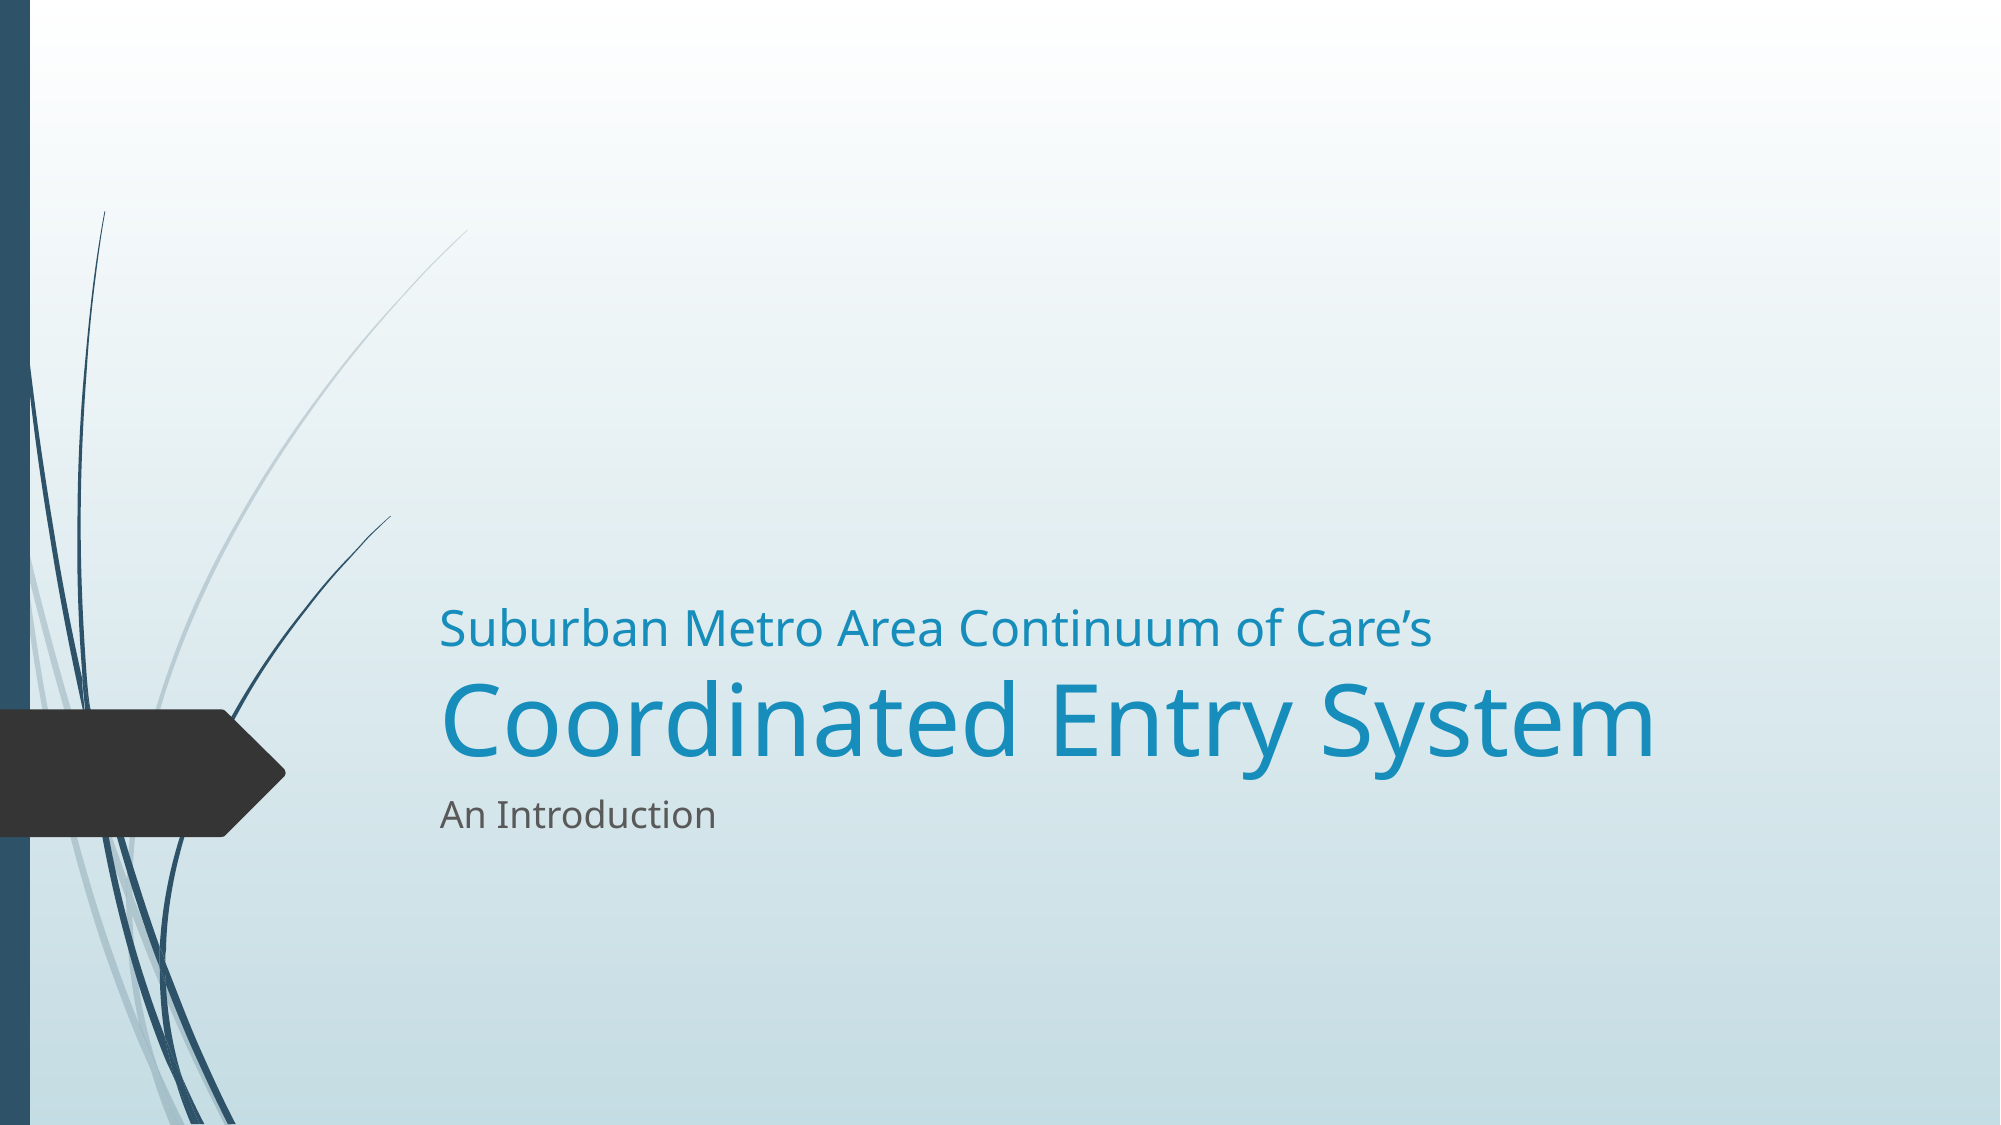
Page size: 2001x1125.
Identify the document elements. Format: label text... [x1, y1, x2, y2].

subtitle An Introduction [424, 783, 1888, 969]
title Suburban Metro Area Continuum of Care’s Coordinated Entry System [424, 412, 1888, 783]
